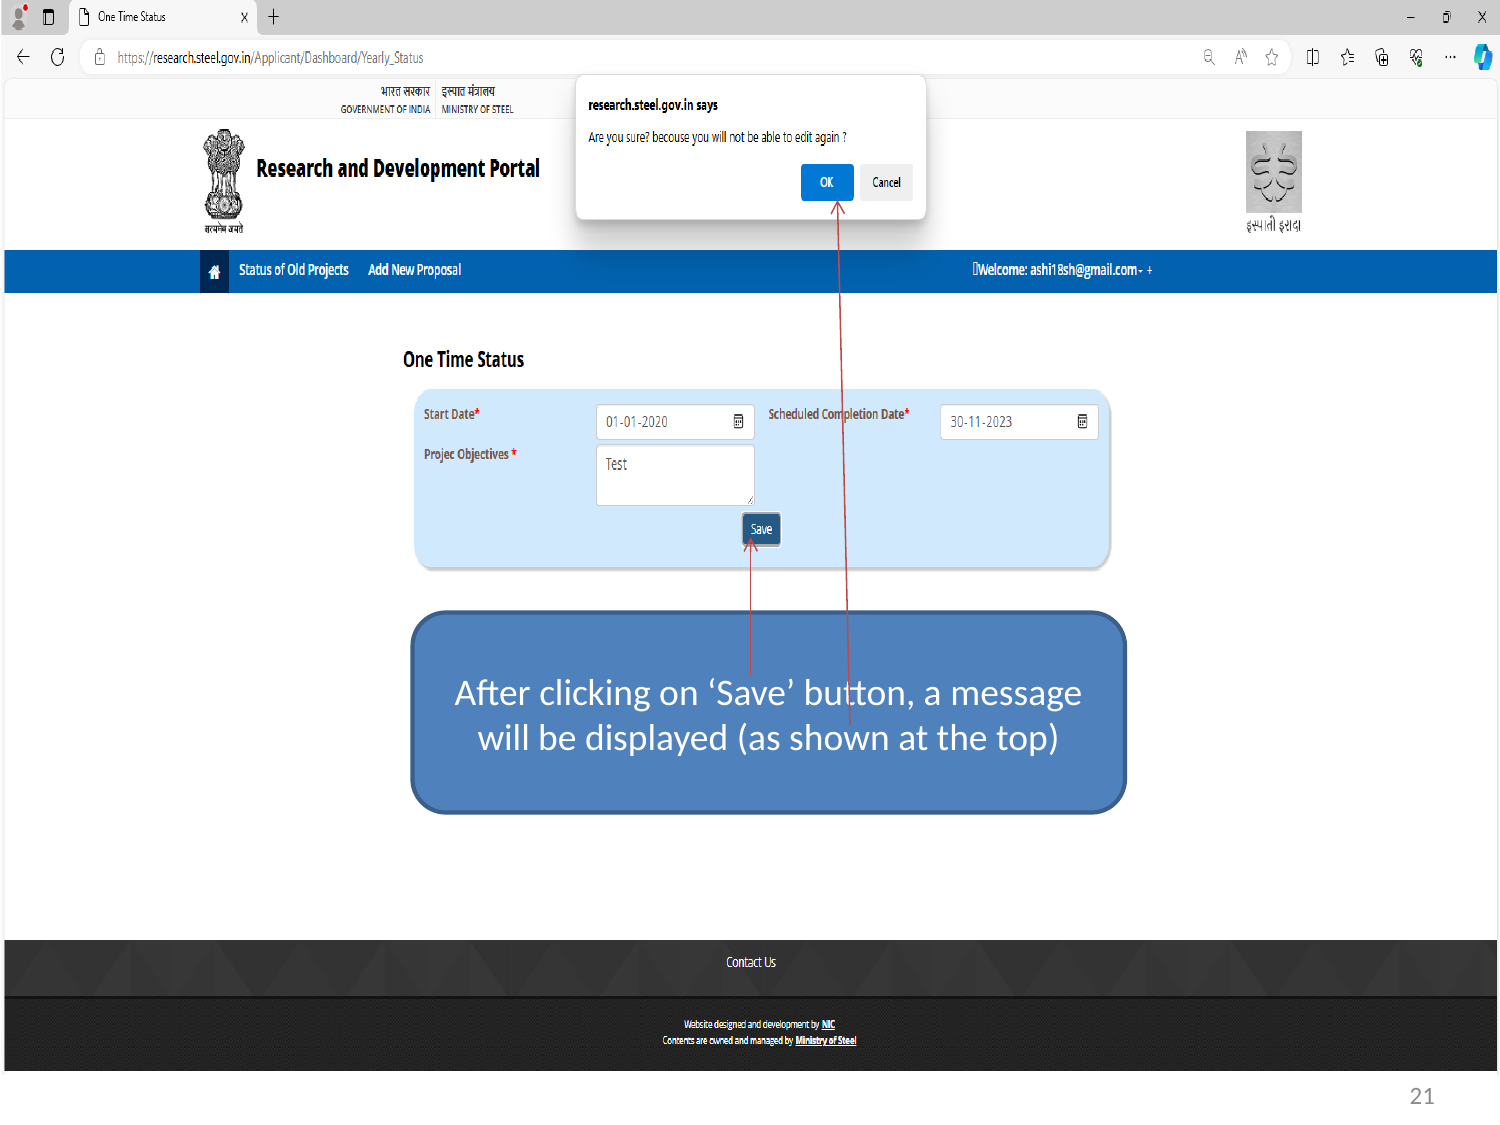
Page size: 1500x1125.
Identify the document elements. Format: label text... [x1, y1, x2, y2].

picture [1, 0, 1500, 1076]
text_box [837, 199, 851, 726]
slide_number 21 [1100, 1084, 1450, 1125]
